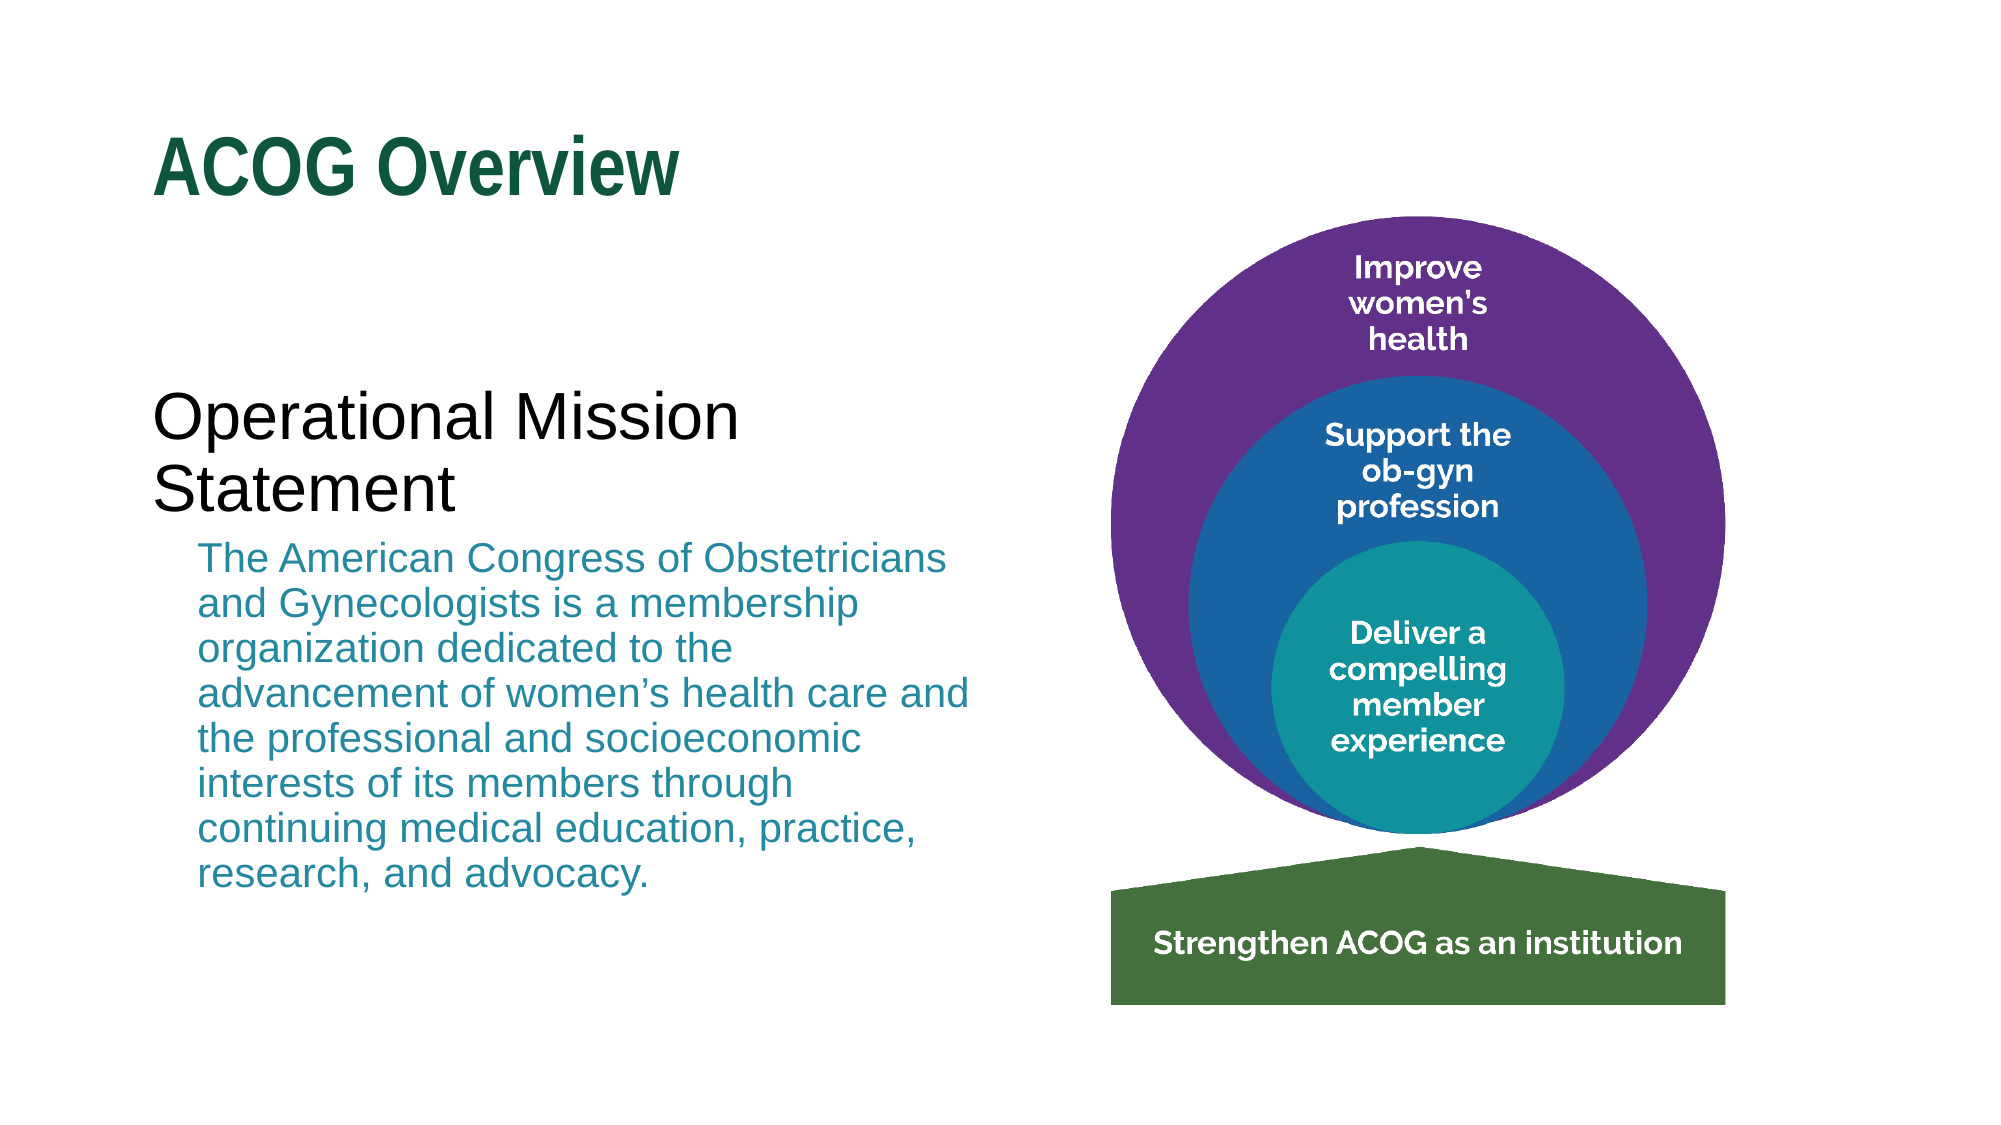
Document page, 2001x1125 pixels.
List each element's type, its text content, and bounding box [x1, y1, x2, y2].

picture [999, 195, 1834, 1030]
title ACOG Overview [137, 59, 1863, 278]
list Operational Mission Statement The American Congress of Obstetricians and Gynecologists is a membership organization dedicated to the advancement of women’s health care and the professional and socioeconomic interests of its members through continuing medical education, practice, research, and advocacy. [137, 374, 988, 1089]
